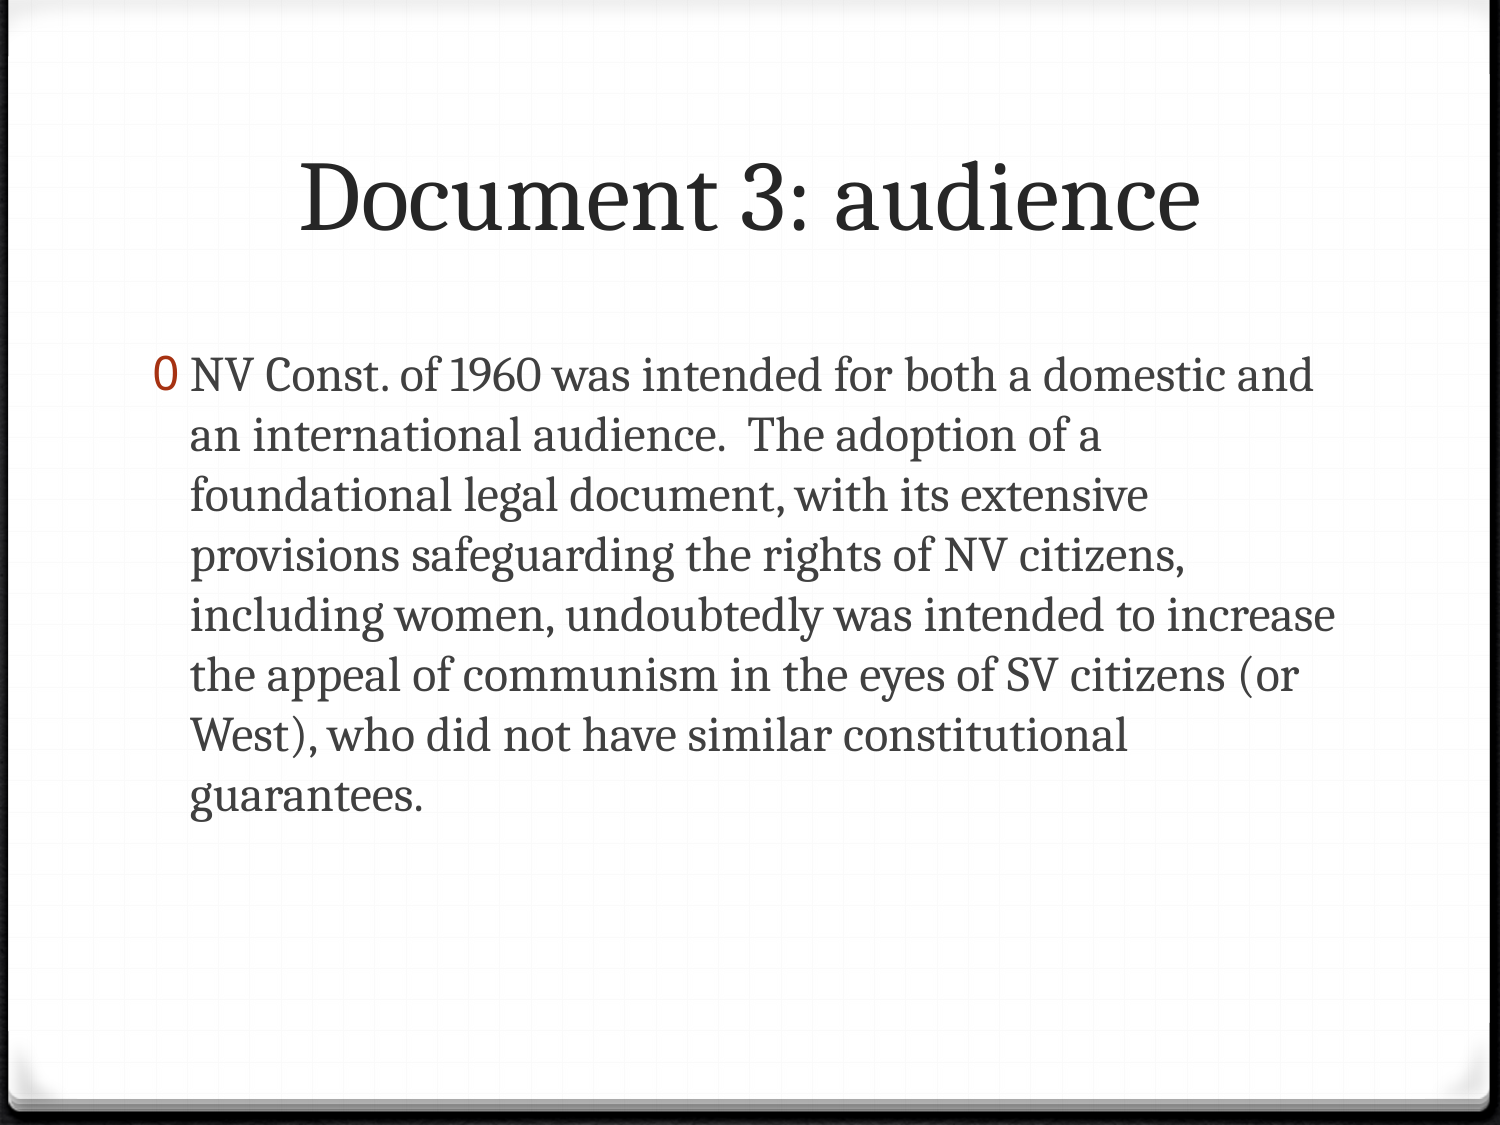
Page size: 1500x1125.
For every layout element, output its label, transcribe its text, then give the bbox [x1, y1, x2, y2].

list NV Const. of 1960 was intended for both a domestic and an international audience. The adoption of a foundational legal document, with its extensive provisions safeguarding the rights of NV citizens, including women, undoubtedly was intended to increase the appeal of communism in the eyes of SV citizens (or West), who did not have similar constitutional guarantees. [137, 334, 1363, 983]
picture [0, 0, 1500, 1125]
title Document 3: audience [90, 71, 1410, 309]
